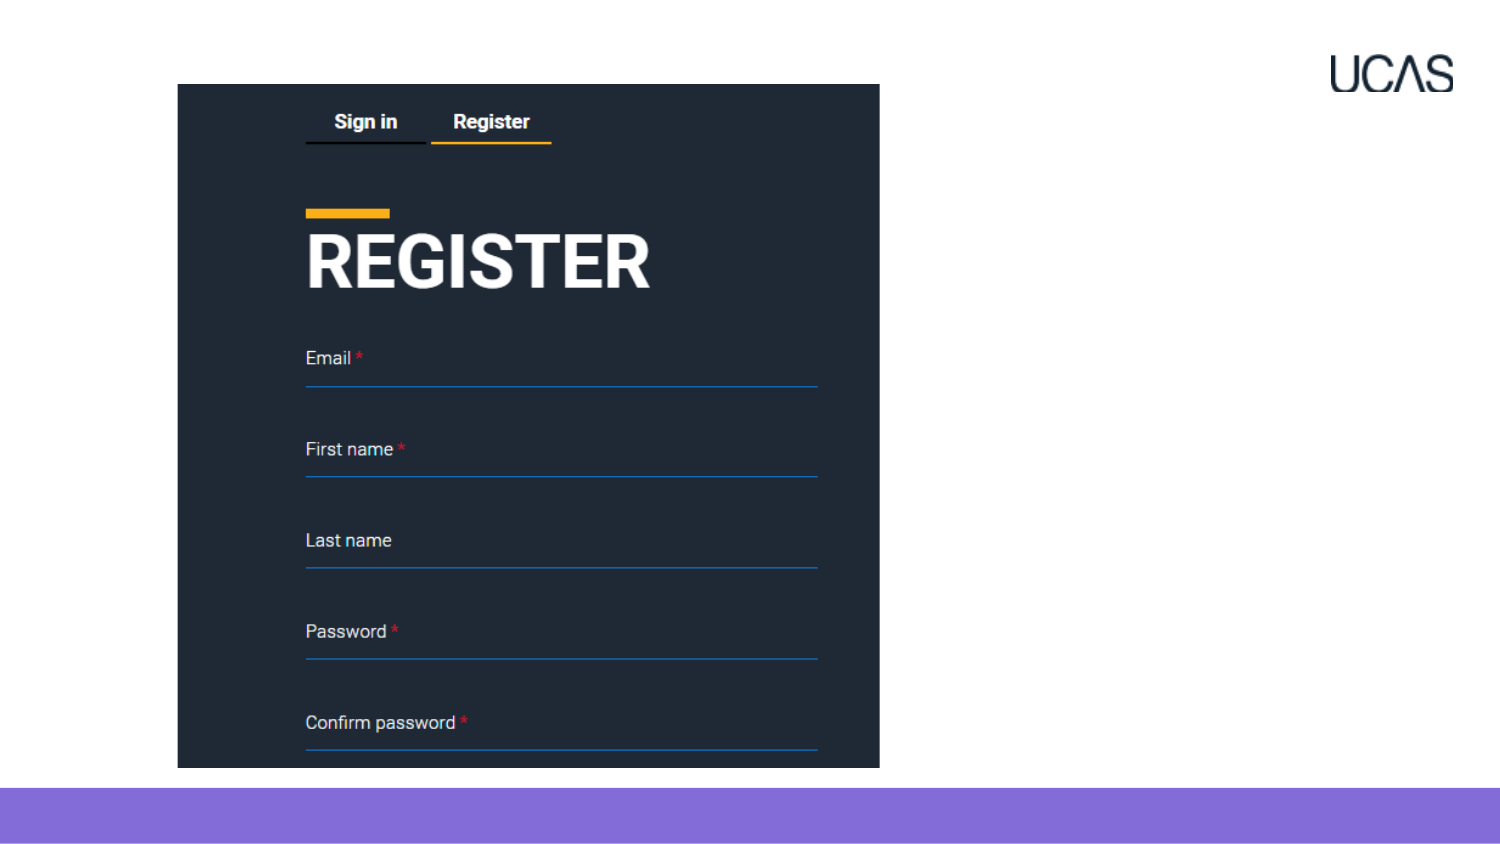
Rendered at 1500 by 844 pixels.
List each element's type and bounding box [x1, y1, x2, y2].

picture [177, 84, 880, 768]
